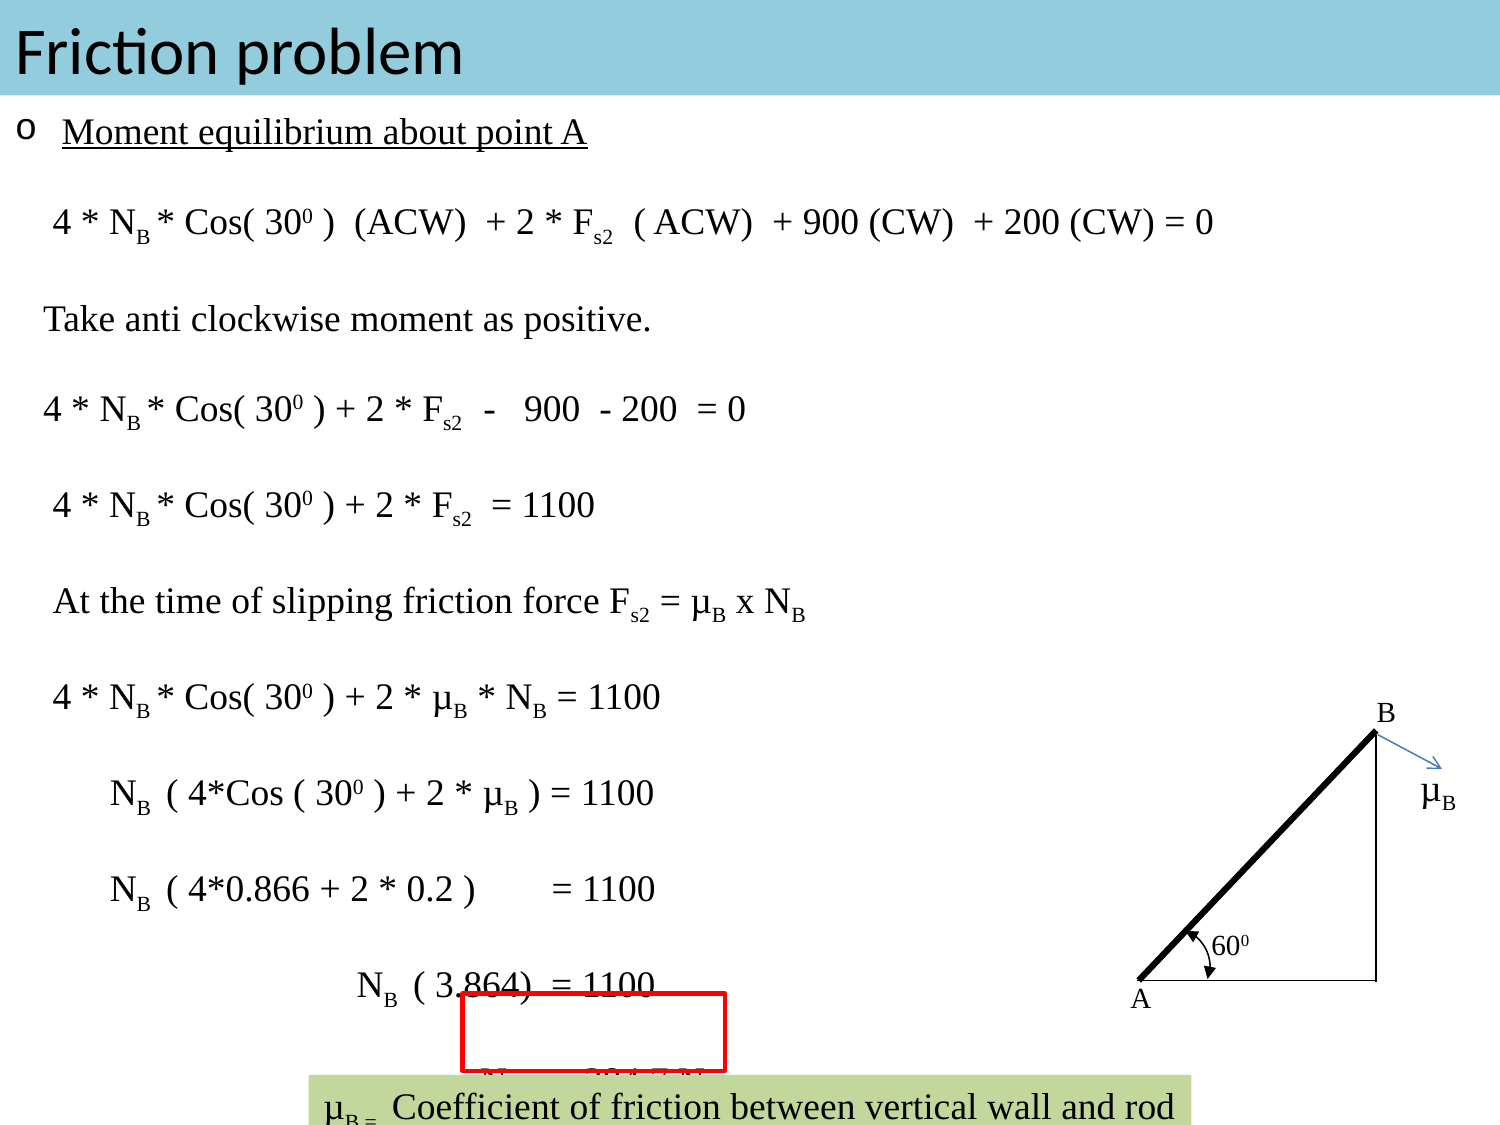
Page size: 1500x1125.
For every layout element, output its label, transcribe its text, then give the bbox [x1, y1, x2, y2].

title Friction problem [0, 0, 1500, 96]
text_box A [1115, 972, 1193, 1022]
text_box B [1361, 685, 1439, 733]
text_box [460, 991, 727, 1073]
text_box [1138, 730, 1377, 981]
text_box µB = Coefficient of friction between vertical wall and rod [308, 1074, 1192, 1125]
text_box µB [1405, 756, 1472, 823]
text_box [1377, 734, 1443, 770]
text_box Moment equilibrium about point A 4 * NB * Cos( 300 ) (ACW) + 2 * Fs2 ( ACW) + 900 (CW) + 200 (CW) = 0 Take anti clockwise moment as positive. 4 * NB * Cos( 300 ) + 2 * Fs2 - 900 - 200 = 0 4 * NB * Cos( 300 ) + 2 * Fs2 = 1100 At the time of slipping friction force Fs2 = µB x NB 4 * NB * Cos( 300 ) + 2 * µB * NB = 1100 NB ( 4*Cos ( 300 ) + 2 * µB ) = 1100 NB ( 4*0.866 + 2 * 0.2 ) = 1100 NB ( 3.864) = 1100 NB = 284.7 N [0, 99, 1488, 1125]
